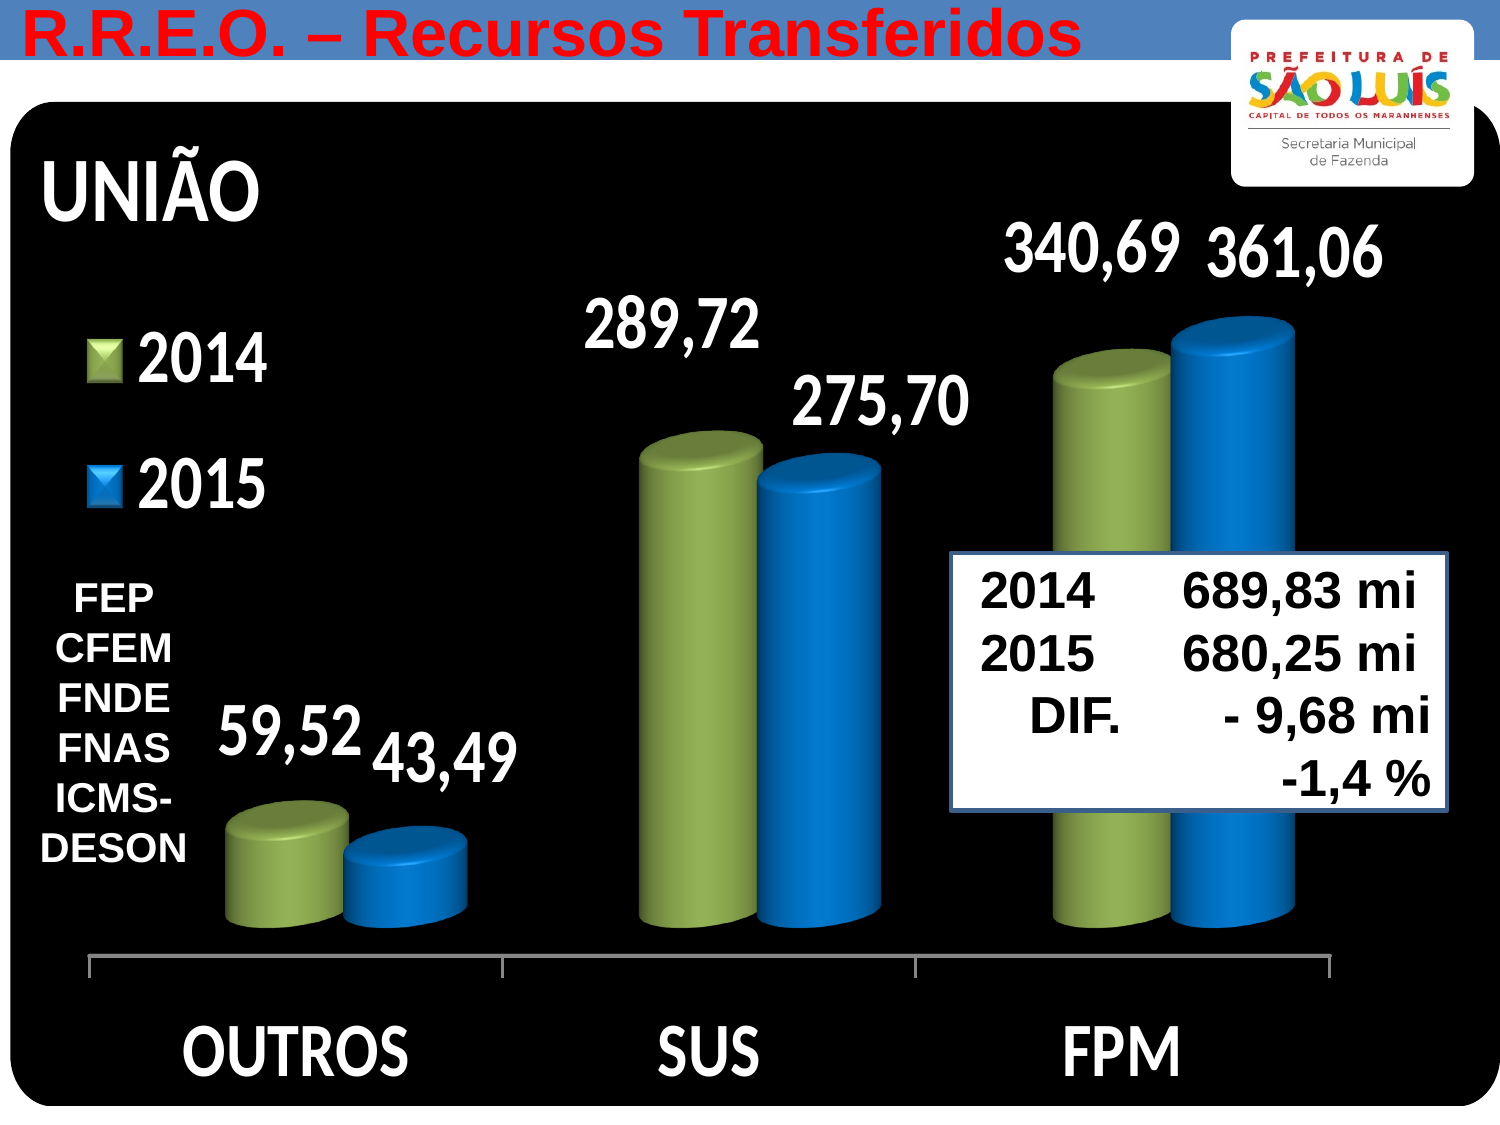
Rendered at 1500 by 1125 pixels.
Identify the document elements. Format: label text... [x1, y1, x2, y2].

text_box R.R.E.O. – Recursos Transferidos [6, 0, 1100, 77]
picture [9, 19, 1500, 1107]
